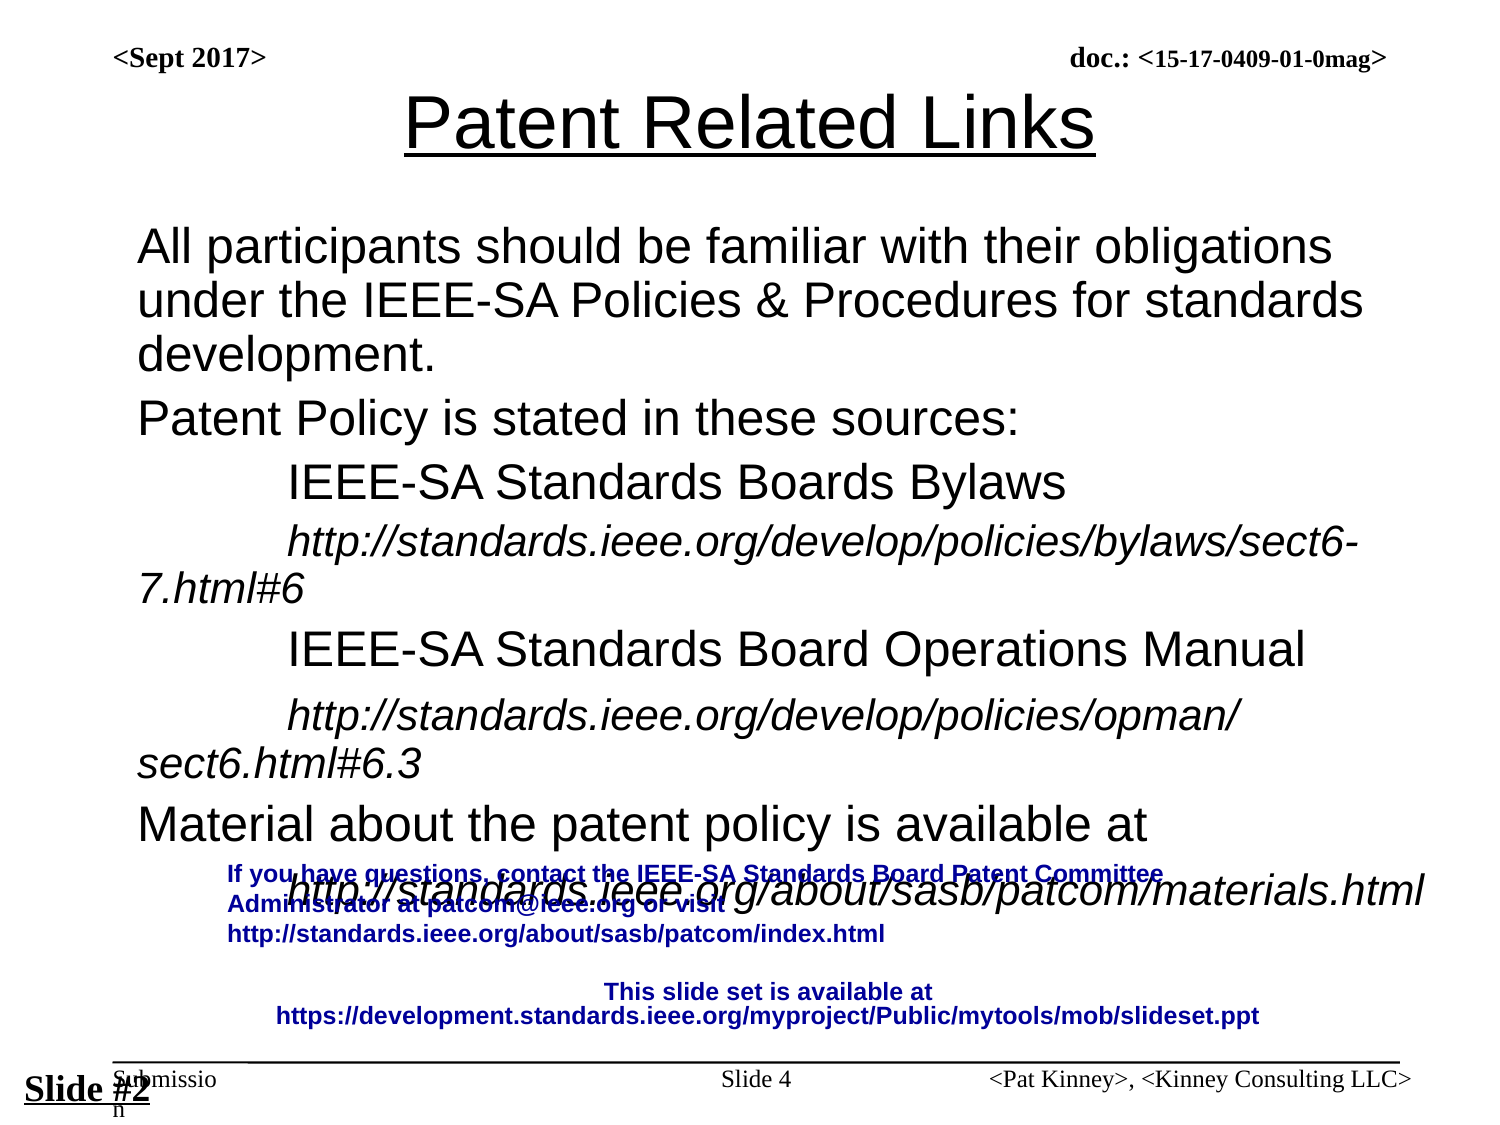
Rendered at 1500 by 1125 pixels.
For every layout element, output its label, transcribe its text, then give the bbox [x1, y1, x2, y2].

title Patent Related Links [112, 24, 1388, 212]
text_box Slide #2 [9, 1056, 166, 1116]
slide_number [112, 37, 376, 74]
text_box If you have questions, contact the IEEE-SA Standards Board Patent Committee Administrator at patcom@ieee.org or visit http://standards.ieee.org/about/sasb/patcom/index.html This slide set is available at https://development.standards.ieee.org/myproject/Public/mytools/mob/slideset.ppt [212, 849, 1325, 1037]
footer <Pat Kinney>, <Kinney Consulting LLC> [899, 1061, 1413, 1093]
slide_number Slide 4 [712, 1061, 800, 1093]
list All participants should be familiar with their obligations under the IEEE-SA Policies & Procedures for standards development. Patent Policy is stated in these sources: IEEE-SA Standards Boards Bylaws http://standards.ieee.org/develop/policies/bylaws/sect6-7.html#6 IEEE-SA Standards Board Operations Manual http://standards.ieee.org/develop/policies/opman/sect6.html#6.3 Material about the patent policy is available at http://standards.ieee.org/about/sasb/patcom/materials.html [0, 212, 1475, 850]
